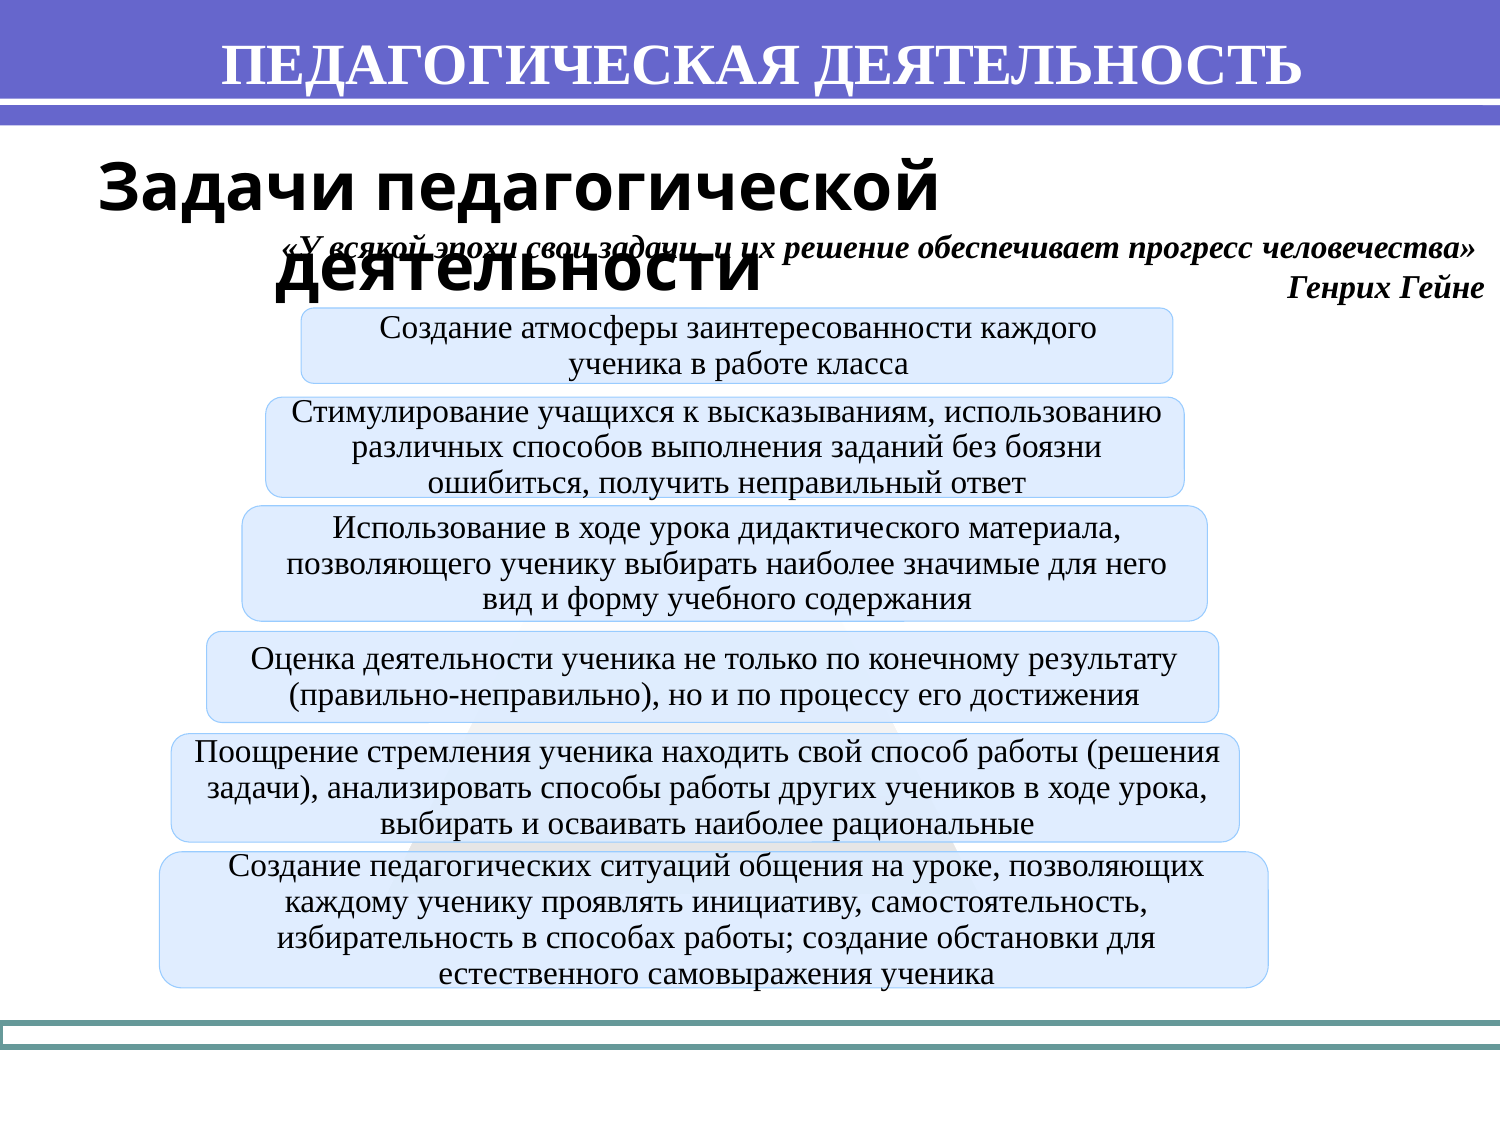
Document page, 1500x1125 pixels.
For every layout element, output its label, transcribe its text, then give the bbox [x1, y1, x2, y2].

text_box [46, 175, 1454, 1012]
text_box «У всякой эпохи свои задачи, и их решение обеспечивает прогресс человечества» Генрих Гейне [1454, 217, 1500, 313]
text_box ПЕДАГОГИЧЕСКАЯ ДЕЯТЕЛЬНОСТЬ [206, 19, 1444, 102]
text_box Задачи педагогической деятельности [0, 135, 1040, 311]
